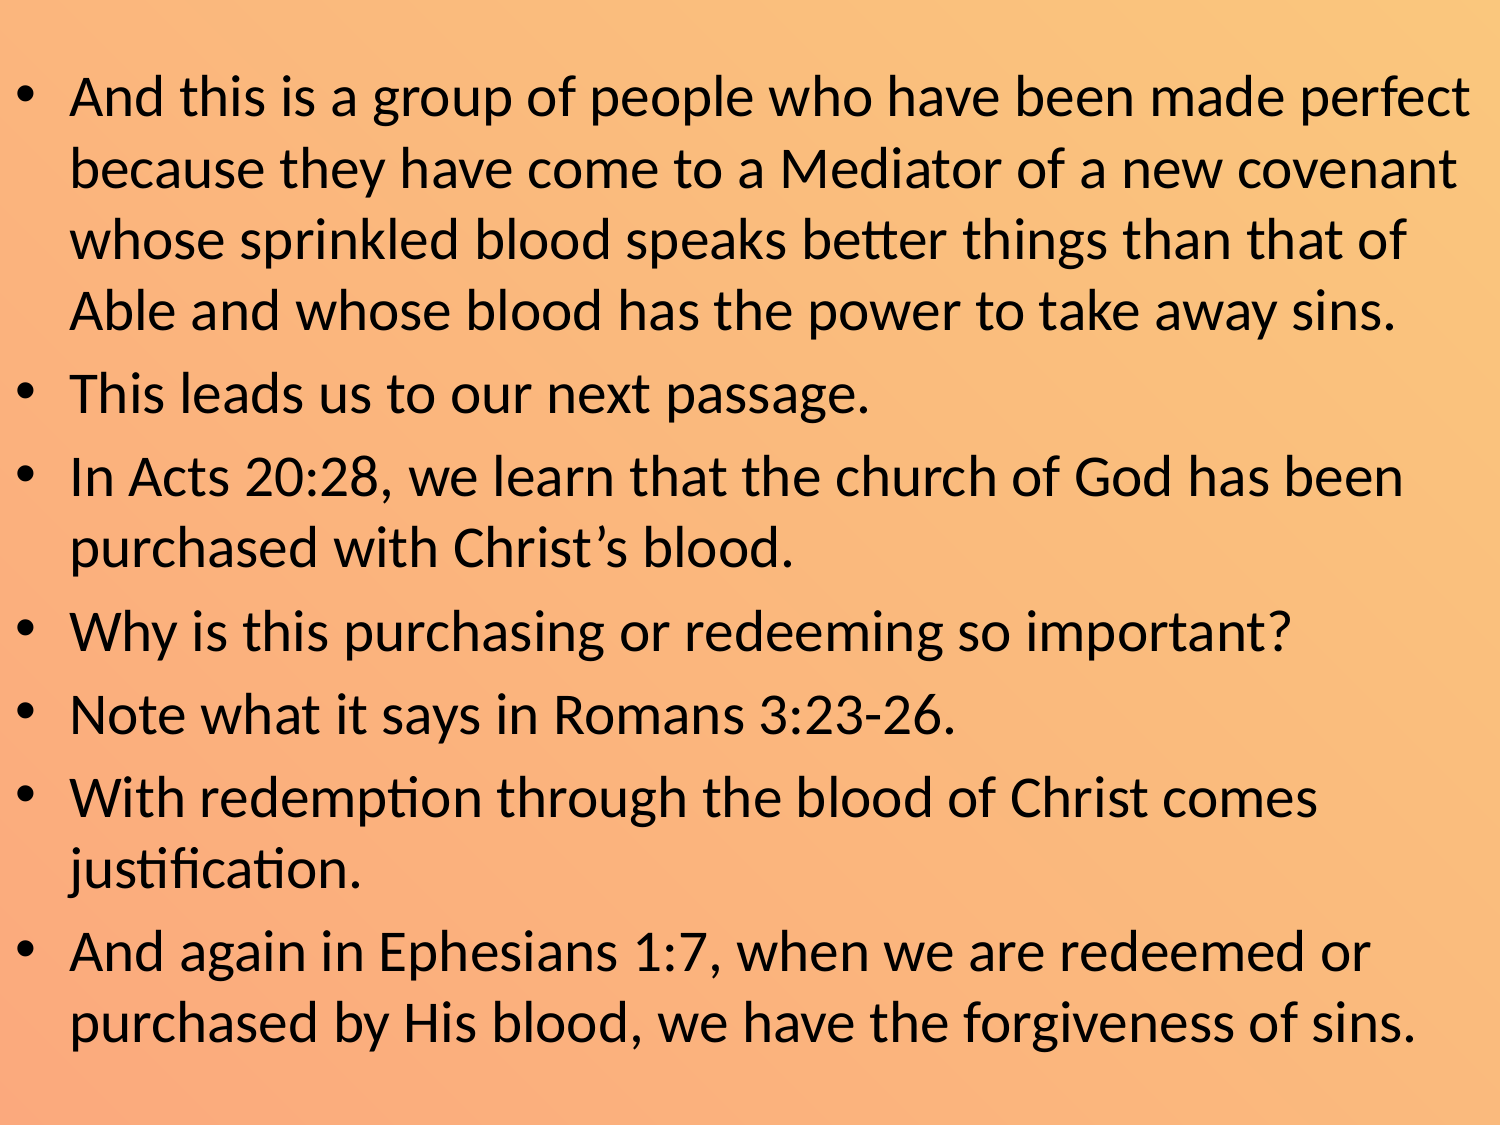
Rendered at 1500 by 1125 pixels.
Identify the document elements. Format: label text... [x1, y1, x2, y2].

list And this is a group of people who have been made perfect because they have come to a Mediator of a new covenant whose sprinkled blood speaks better things than that of Able and whose blood has the power to take away sins. This leads us to our next passage. In Acts 20:28, we learn that the church of God has been purchased with Christ’s blood. Why is this purchasing or redeeming so important? Note what it says in Romans 3:23-26. With redemption through the blood of Christ comes justification. And again in Ephesians 1:7, when we are redeemed or purchased by His blood, we have the forgiveness of sins. [0, 50, 1500, 1100]
